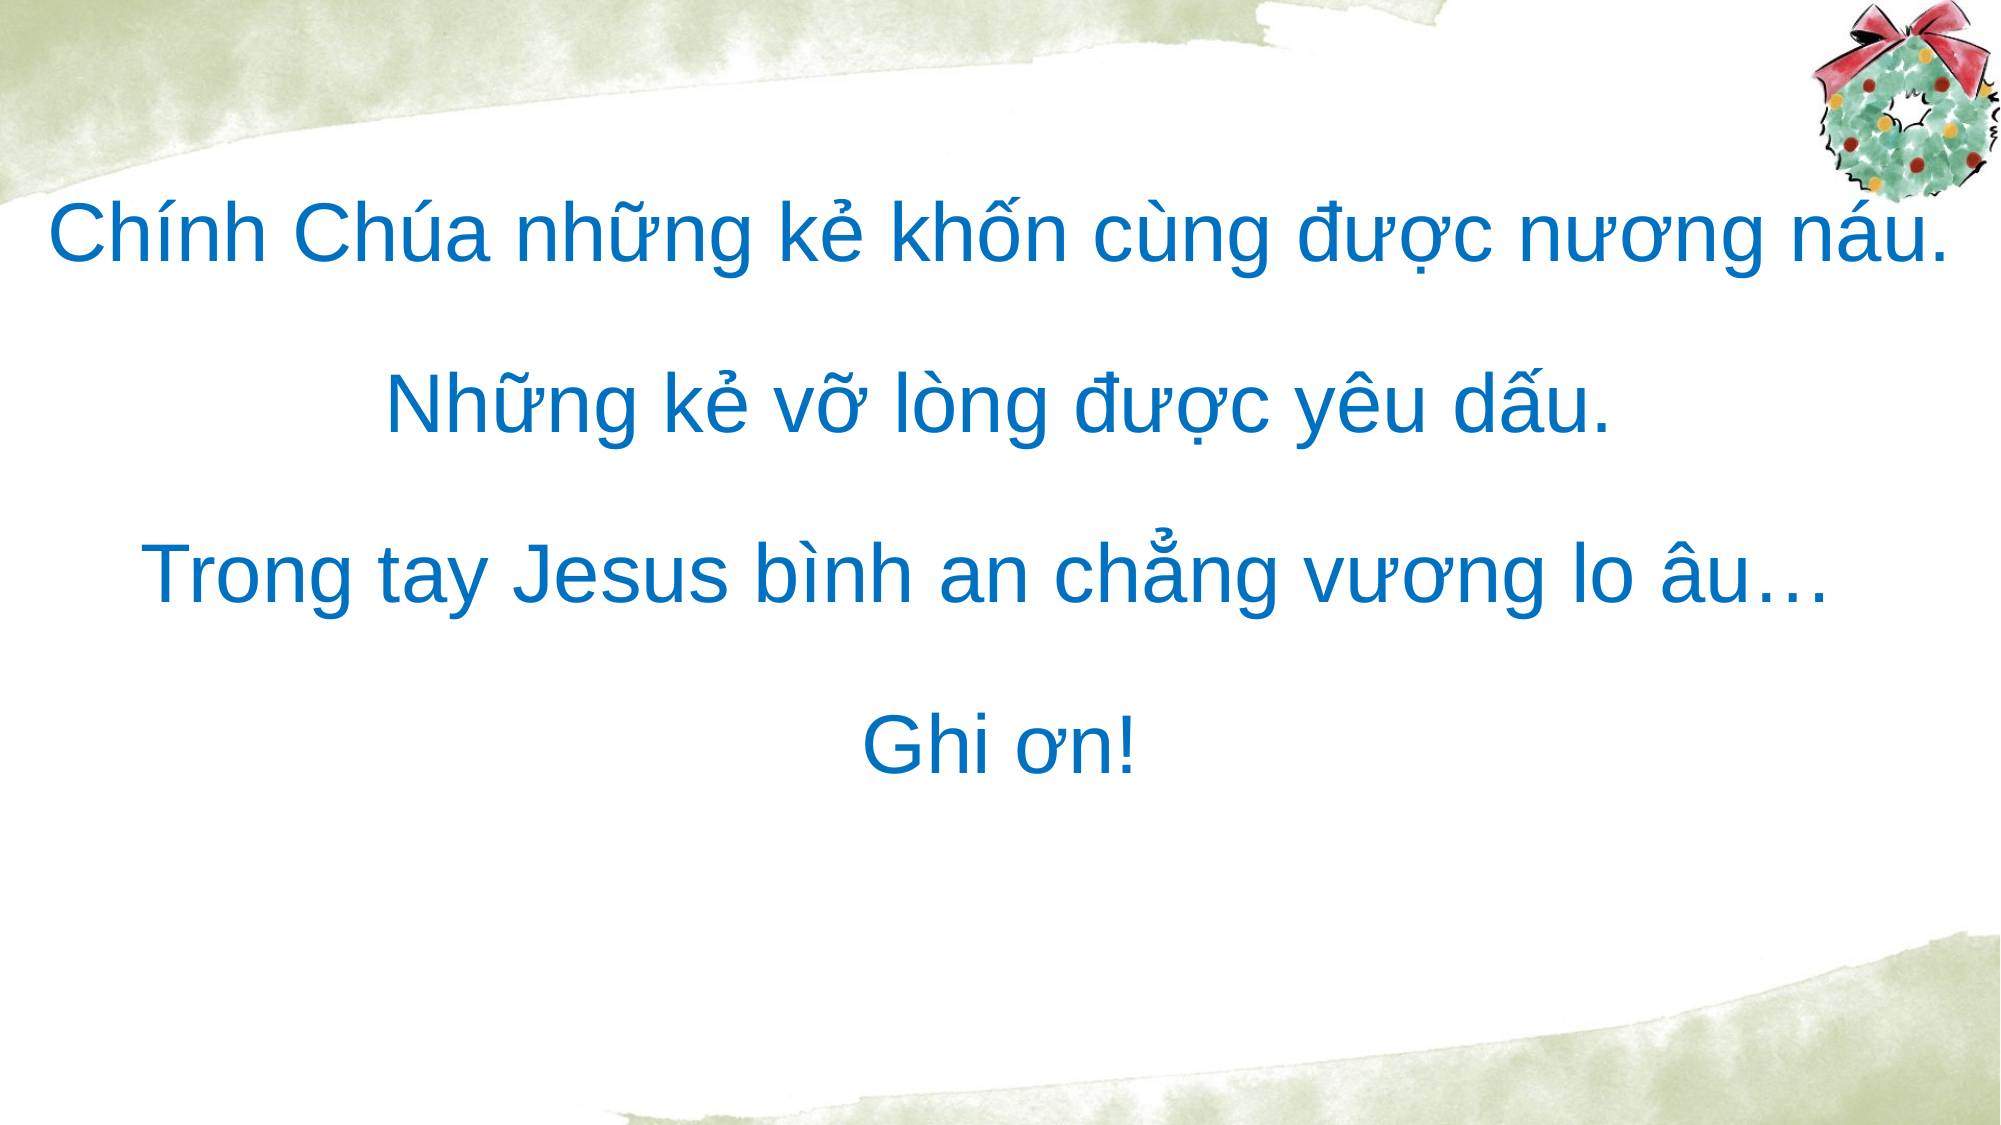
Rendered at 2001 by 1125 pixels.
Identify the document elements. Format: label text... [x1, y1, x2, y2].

list Chính Chúa những kẻ khốn cùng được nương náu. Những kẻ vỡ lòng được yêu dấu. Trong tay Jesus bình an chẳng vương lo âu… Ghi ơn! [0, 0, 2000, 1125]
